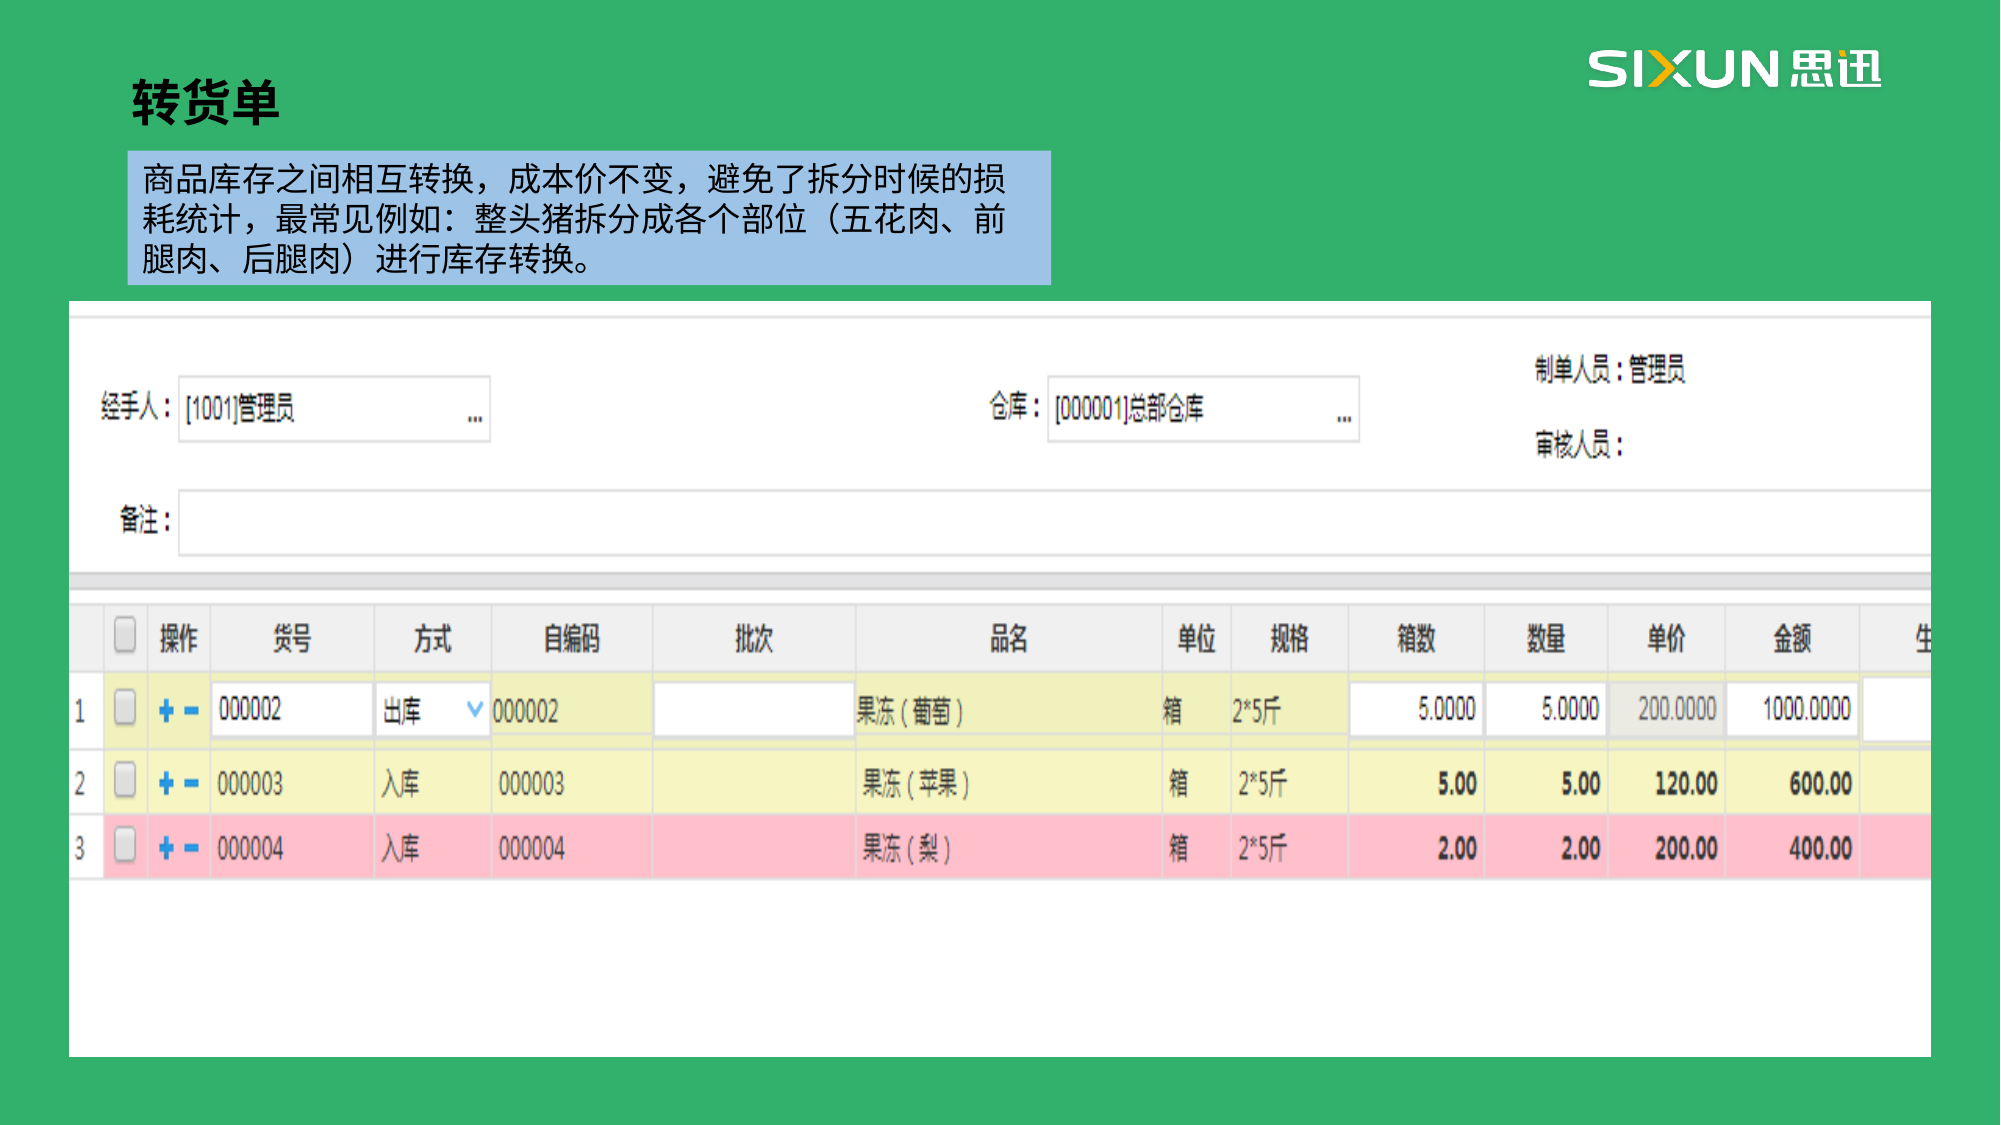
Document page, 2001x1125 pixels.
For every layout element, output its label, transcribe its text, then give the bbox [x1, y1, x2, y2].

picture [69, 301, 1931, 1057]
picture [1584, 46, 1886, 95]
text_box 商品库存之间相互转换，成本价不变，避免了拆分时候的损耗统计，最常见例如：整头猪拆分成各个部位（五花肉、前腿肉、后腿肉）进行库存转换。 [127, 150, 1052, 286]
text_box 转货单 [116, 63, 410, 139]
